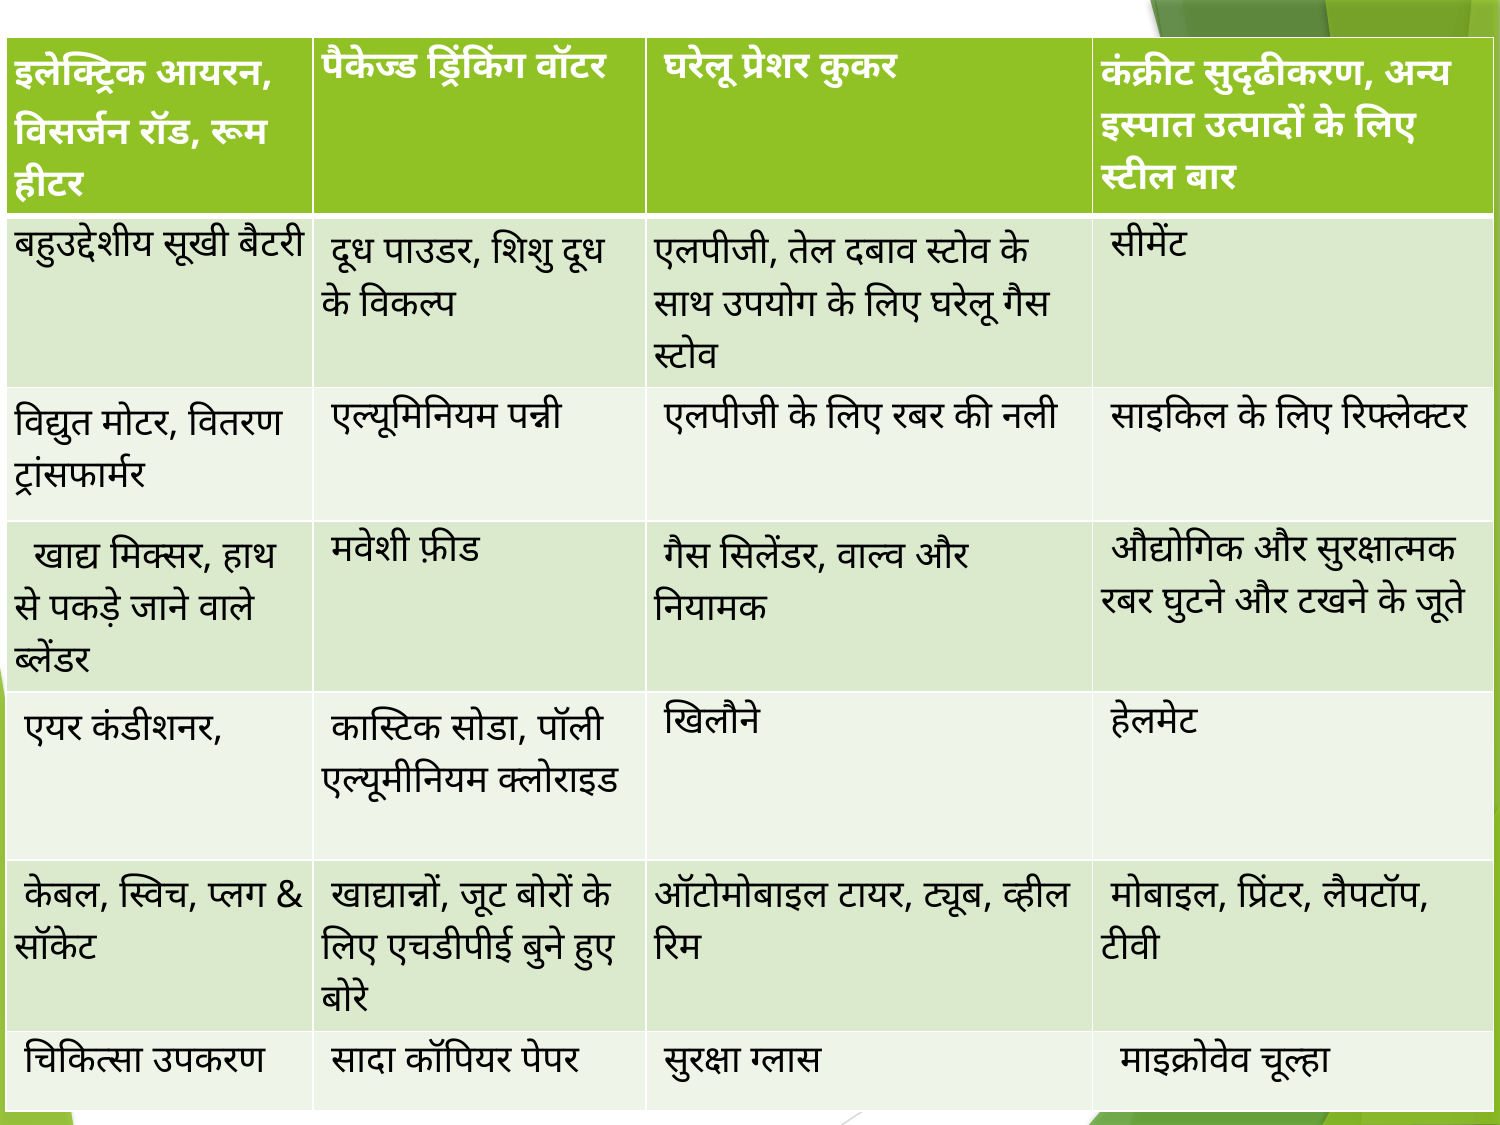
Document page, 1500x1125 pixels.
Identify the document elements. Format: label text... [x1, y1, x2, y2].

table_cell केबल, स्विच, प्लग & सॉकेट [7, 861, 312, 1031]
table_header पैकेज्ड ड्रिंकिंग वॉटर [314, 38, 645, 213]
table_cell एलपीजी के लिए रबर की नली [647, 388, 1092, 520]
table_cell बहुउद्देशीय सूखी बैटरी [7, 219, 312, 387]
table_cell सुरक्षा ग्लास [647, 1032, 1092, 1110]
table_cell माइक्रोवेव चूल्हा [1093, 1032, 1493, 1110]
table_header घरेलू प्रेशर कुकर [647, 38, 1092, 213]
table_cell विद्युत मोटर, वितरण ट्रांसफार्मर [7, 388, 312, 520]
table_cell कास्टिक सोडा, पॉली एल्यूमीनियम क्लोराइड [314, 693, 645, 859]
table_cell चिकित्सा उपकरण [7, 1032, 312, 1110]
table_cell खाद्यान्नों, जूट बोरों के लिए एचडीपीई बुने हुए बोरे [314, 861, 645, 1031]
table_cell दूध पाउडर, शिशु दूध के विकल्प [314, 219, 645, 387]
table_header इलेक्ट्रिक आयरन, विसर्जन रॉड, रूम हीटर [7, 38, 312, 213]
table_cell सादा कॉपियर पेपर [314, 1032, 645, 1110]
table_cell औद्योगिक और सुरक्षात्मक रबर घुटने और टखने के जूते [1093, 522, 1493, 691]
table_cell एलपीजी, तेल दबाव स्टोव के साथ उपयोग के लिए घरेलू गैस स्टोव [647, 219, 1092, 387]
table_header कंक्रीट सुदृढीकरण, अन्य इस्पात उत्पादों के लिए स्टील बार [1093, 38, 1493, 213]
table_cell एल्यूमिनियम पन्नी [314, 388, 645, 520]
table_cell हेलमेट [1093, 693, 1493, 859]
table_cell साइकिल के लिए रिफ्लेक्टर [1093, 388, 1493, 520]
table_cell ऑटोमोबाइल टायर, ट्यूब, व्हील रिम [647, 861, 1092, 1031]
table_cell खाद्य मिक्सर, हाथ से पकड़े जाने वाले ब्लेंडर [7, 522, 312, 691]
table_cell सीमेंट [1093, 219, 1493, 387]
table_cell खिलौने [647, 693, 1092, 859]
table_cell एयर कंडीशनर, [7, 693, 312, 859]
table_cell मोबाइल, प्रिंटर, लैपटॉप, टीवी [1093, 861, 1493, 1031]
table_cell मवेशी फ़ीड [314, 522, 645, 691]
table_cell गैस सिलेंडर, वाल्व और नियामक [647, 522, 1092, 691]
